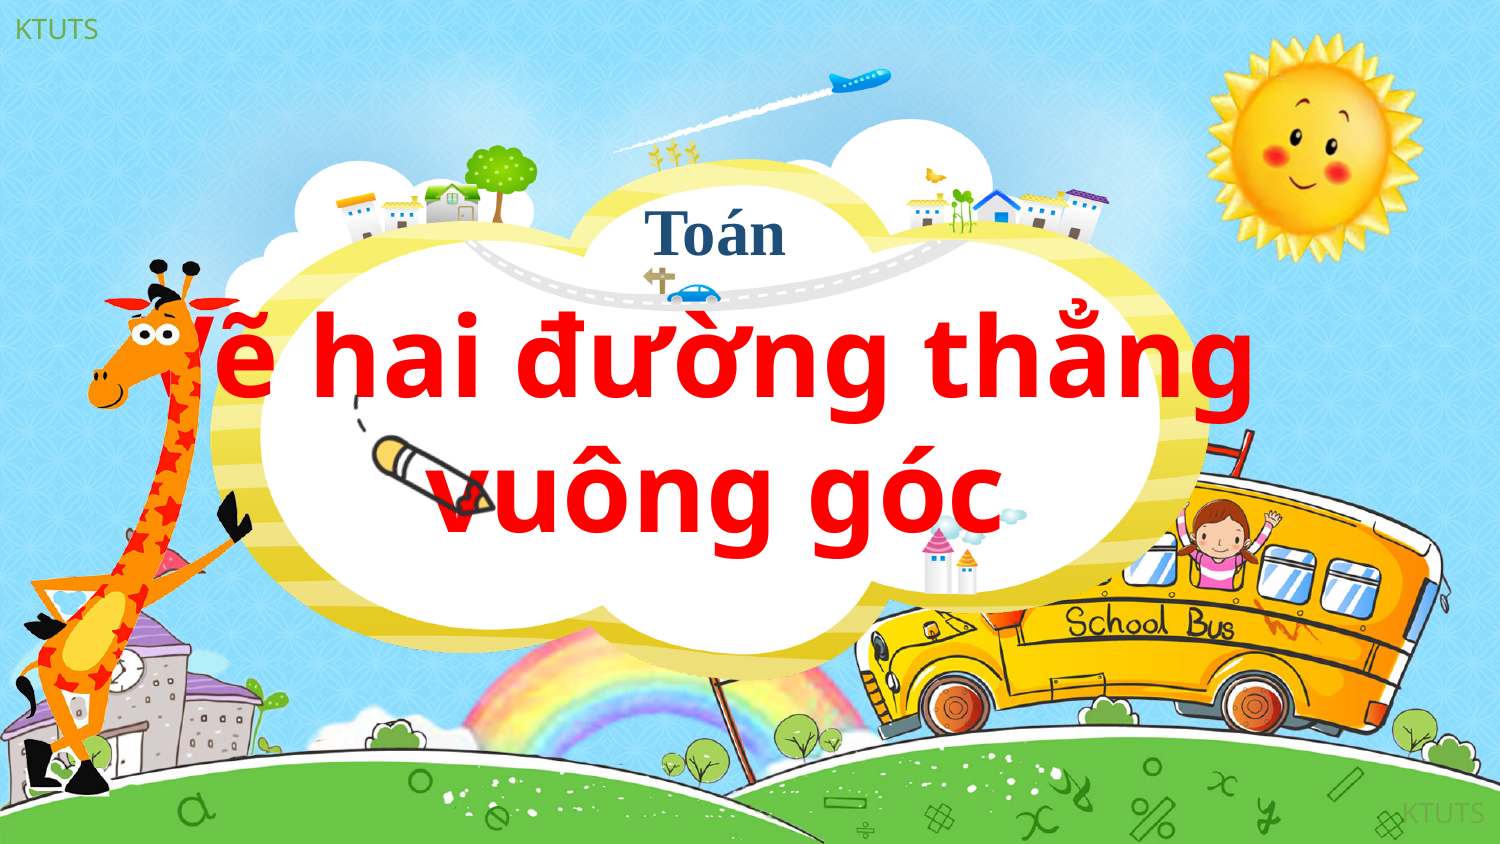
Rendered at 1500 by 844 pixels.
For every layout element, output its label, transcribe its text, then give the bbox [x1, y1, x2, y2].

picture [0, 0, 1500, 844]
text_box Vẽ hai đường thẳng vuông góc [1255, 295, 1304, 563]
